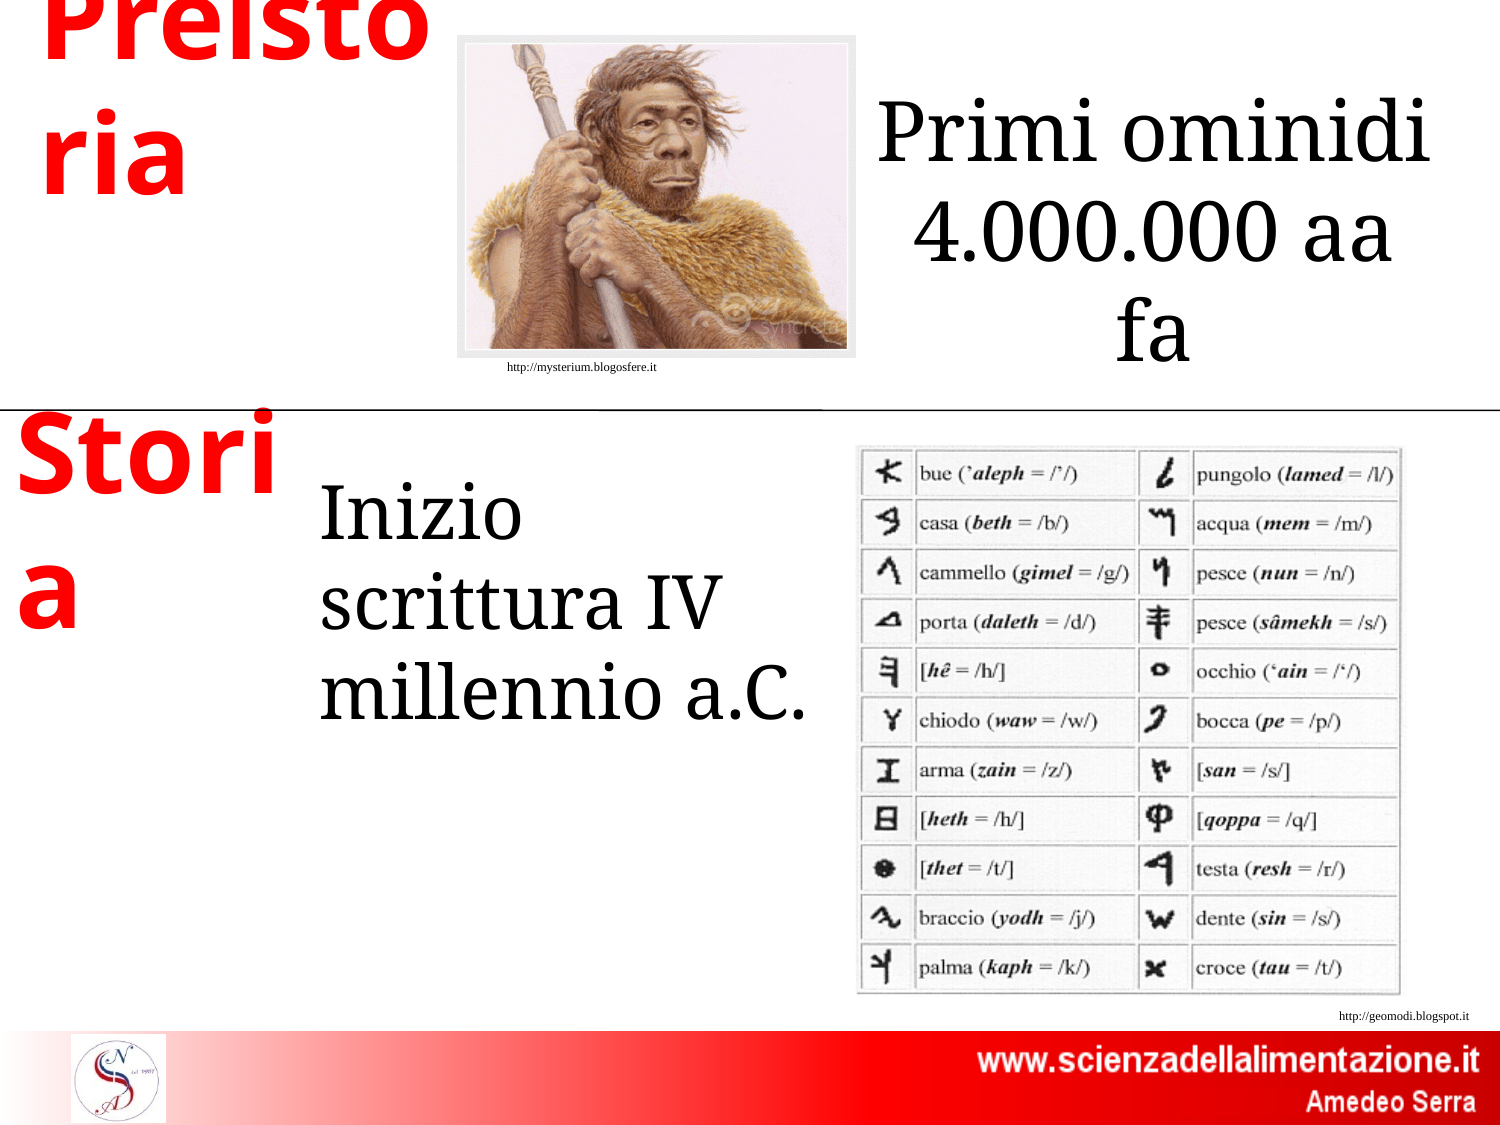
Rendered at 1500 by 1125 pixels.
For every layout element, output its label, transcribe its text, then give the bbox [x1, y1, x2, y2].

title Preistoria [23, 11, 493, 153]
picture [456, 34, 857, 358]
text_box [0, 1030, 1500, 1125]
text_box http://mysterium.blogosfere.it [492, 366, 672, 382]
picture [855, 445, 1407, 997]
text_box Inizio scrittura IV millennio a.C. [304, 456, 850, 742]
text_box http://geomodi.blogspot.it [1324, 1000, 1485, 1029]
text_box Storia [0, 445, 328, 586]
text_box Primi ominidi 4.000.000 aa fa [855, 70, 1453, 385]
